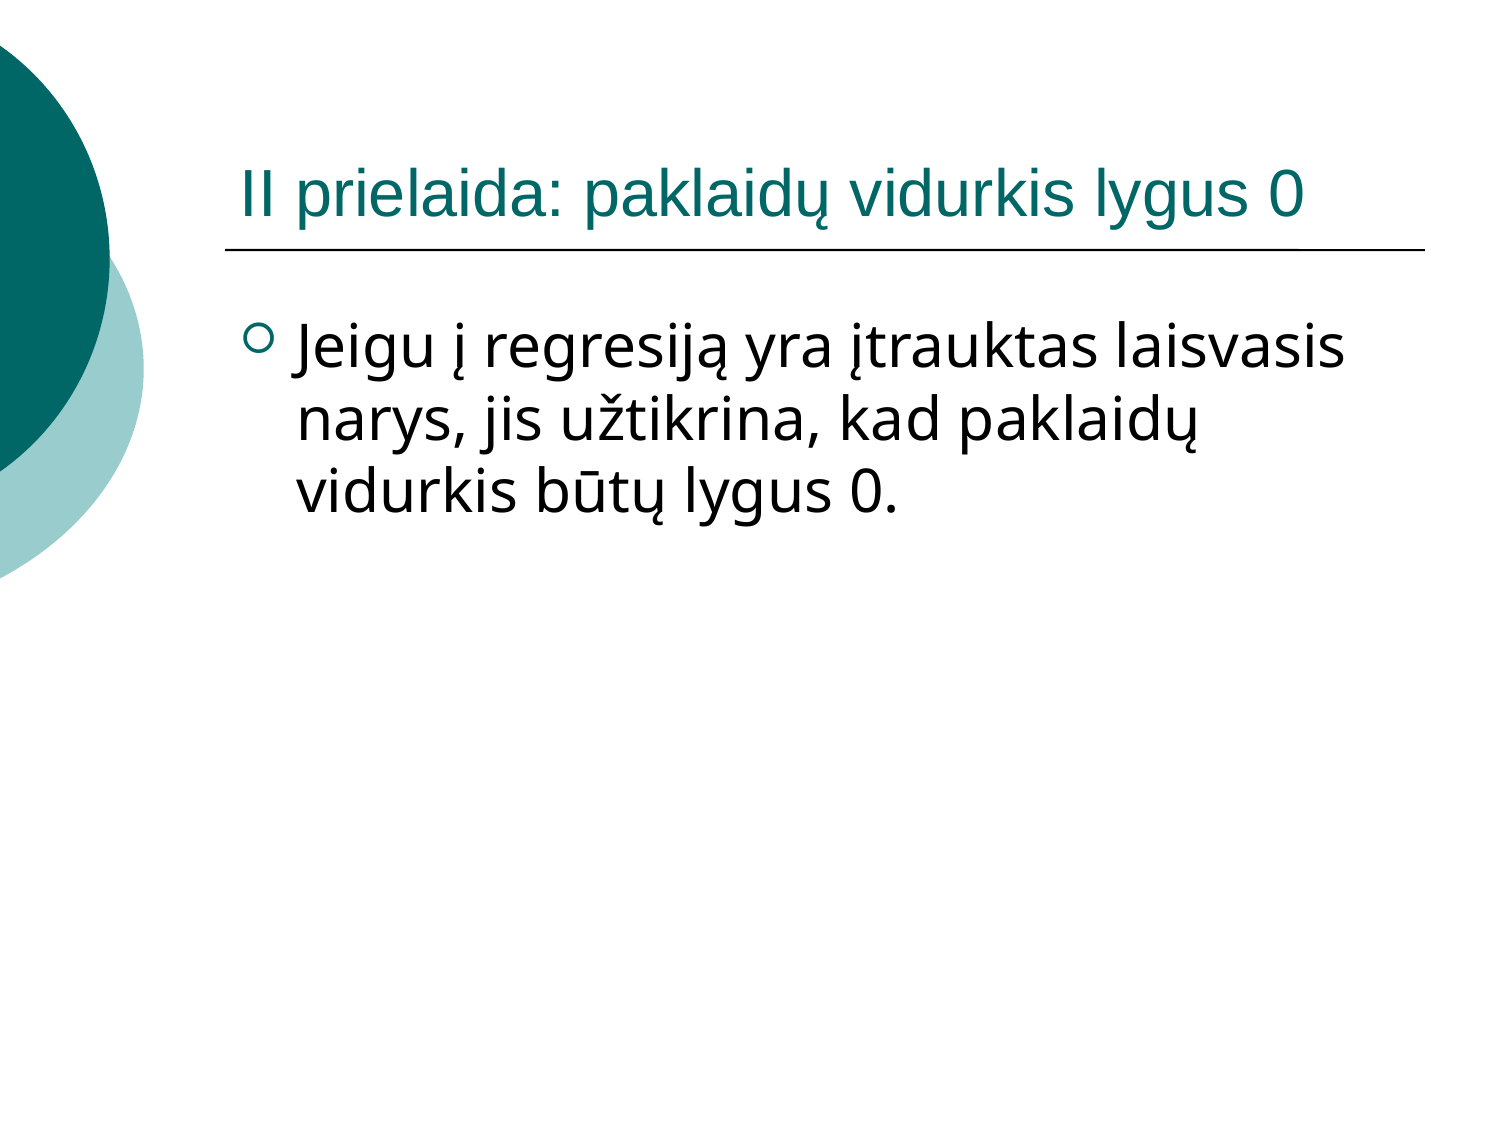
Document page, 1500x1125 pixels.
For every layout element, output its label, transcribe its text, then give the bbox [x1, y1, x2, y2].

title II prielaida: paklaidų vidurkis lygus 0 [224, 49, 1425, 237]
list Jeigu į regresiją yra įtrauktas laisvasis narys, jis užtikrina, kad paklaidų vidurkis būtų lygus 0. [224, 299, 1425, 975]
